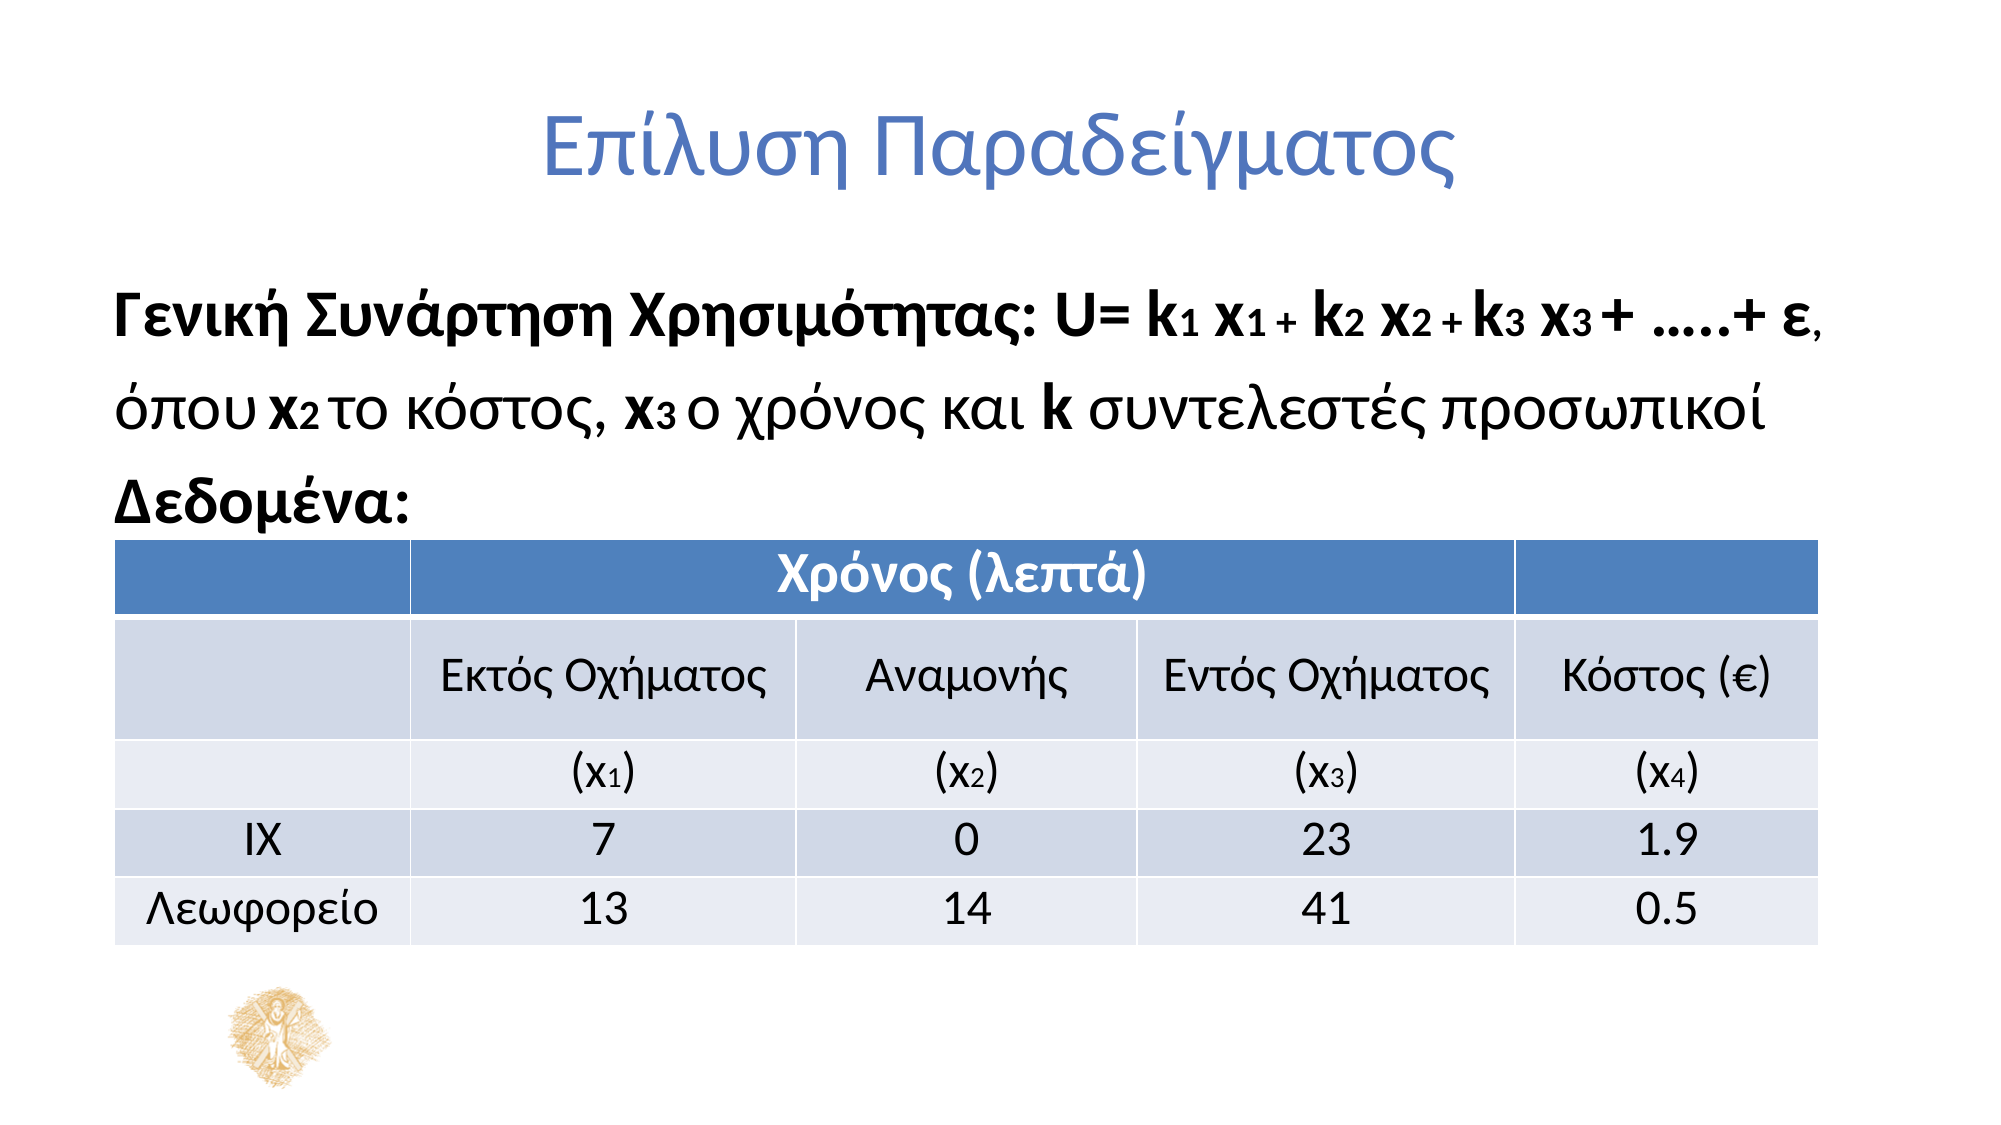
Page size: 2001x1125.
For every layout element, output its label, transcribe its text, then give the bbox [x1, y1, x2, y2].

table_cell 13 [411, 878, 795, 945]
table_cell Κόστος (€) [1516, 620, 1818, 739]
table_header [115, 540, 410, 614]
table_cell 14 [797, 878, 1136, 945]
list Γενική Συνάρτηση Χρησιμότητας: U= k1 x1 + k2 x2 + k3 x3 + …..+ ε, όπου x2 το κόστος, x3 ο χρόνος και k συντελεστές προσωπικοί Δεδομένα: [99, 262, 1900, 1005]
table_cell Αναμονής [797, 620, 1136, 739]
table_cell 41 [1138, 878, 1514, 945]
table_header [1516, 540, 1818, 614]
table_cell 1.9 [1516, 810, 1818, 876]
table_cell ΙΧ [115, 810, 410, 876]
table_cell (x1) [411, 741, 795, 808]
table_cell (x2) [797, 741, 1136, 808]
table_cell (x3) [1138, 741, 1514, 808]
table_cell 7 [411, 810, 795, 876]
table_cell 23 [1138, 810, 1514, 876]
table_cell Λεωφορείο [115, 878, 410, 945]
table_cell 0 [797, 810, 1136, 876]
table_cell Εντός Οχήματος [1138, 620, 1514, 739]
table_cell [115, 620, 410, 739]
table_cell [115, 741, 410, 808]
table_cell (x4) [1516, 741, 1818, 808]
title Επίλυση Παραδείγματος [99, 45, 1900, 233]
table_header Χρόνος (λεπτά) [411, 540, 1514, 614]
picture [221, 977, 341, 1093]
table_cell Εκτός Οχήματος [411, 620, 795, 739]
table_cell 0.5 [1516, 878, 1818, 945]
